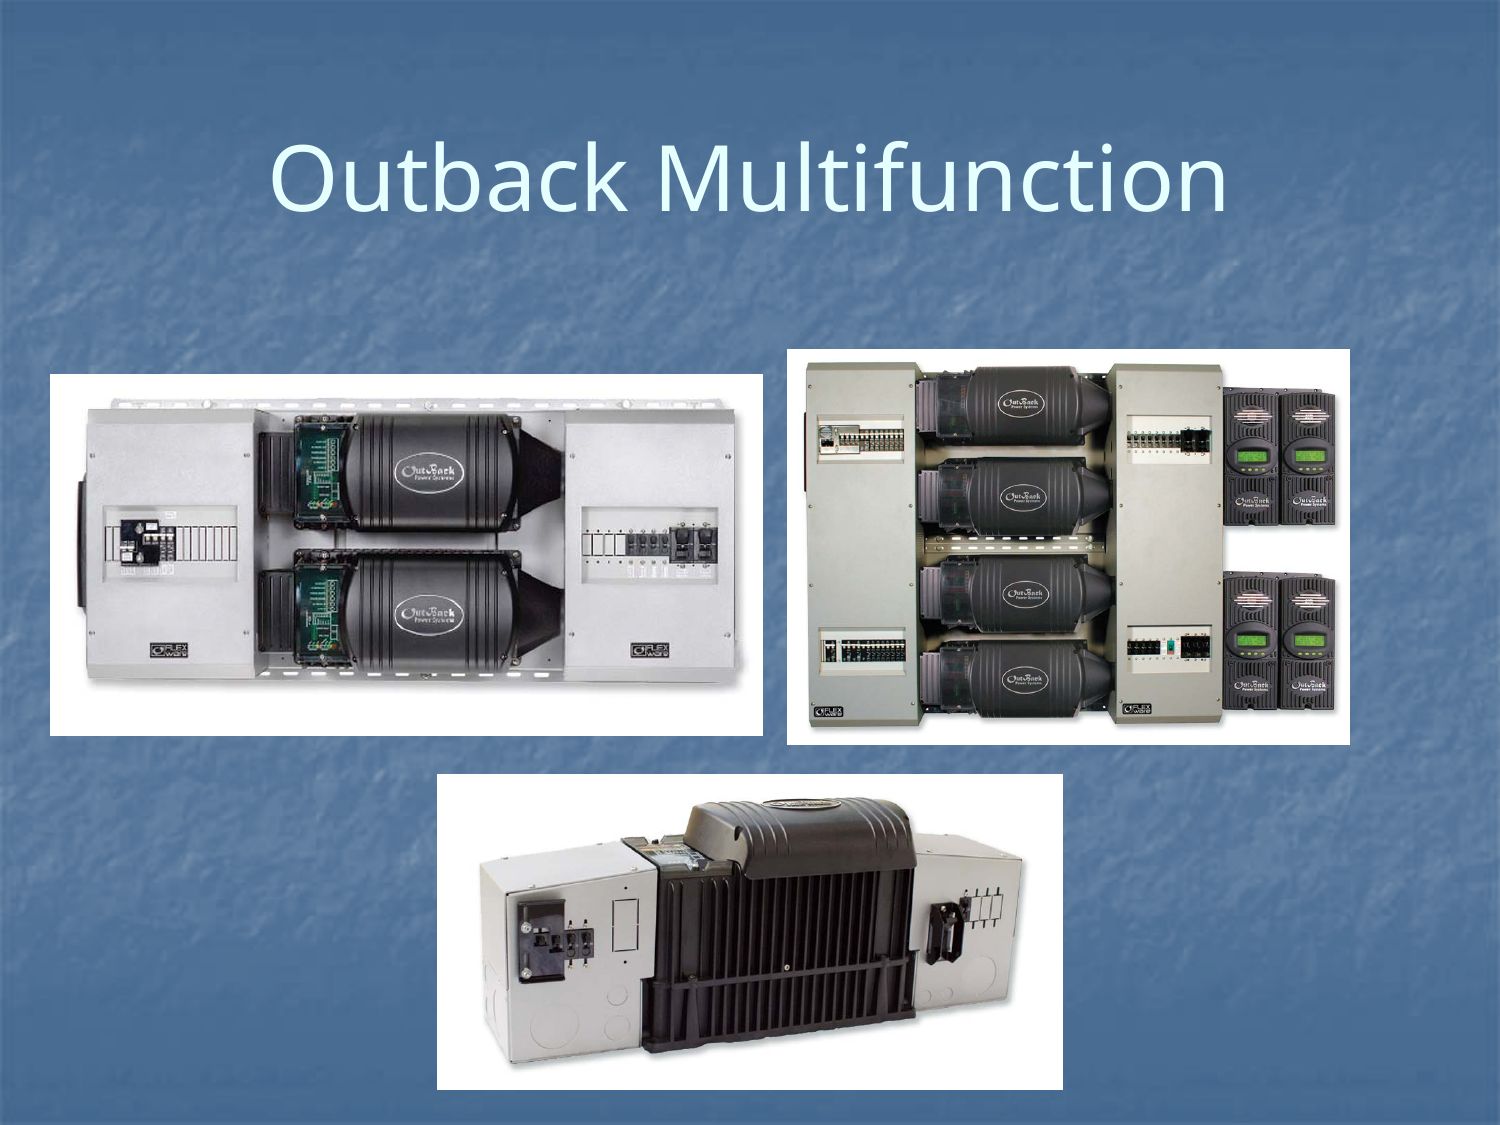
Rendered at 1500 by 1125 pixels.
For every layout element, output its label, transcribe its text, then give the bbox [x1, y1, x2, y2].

picture [437, 774, 1063, 1090]
title Outback Multifunction [74, 62, 1426, 288]
picture [49, 374, 763, 736]
picture [787, 349, 1350, 746]
